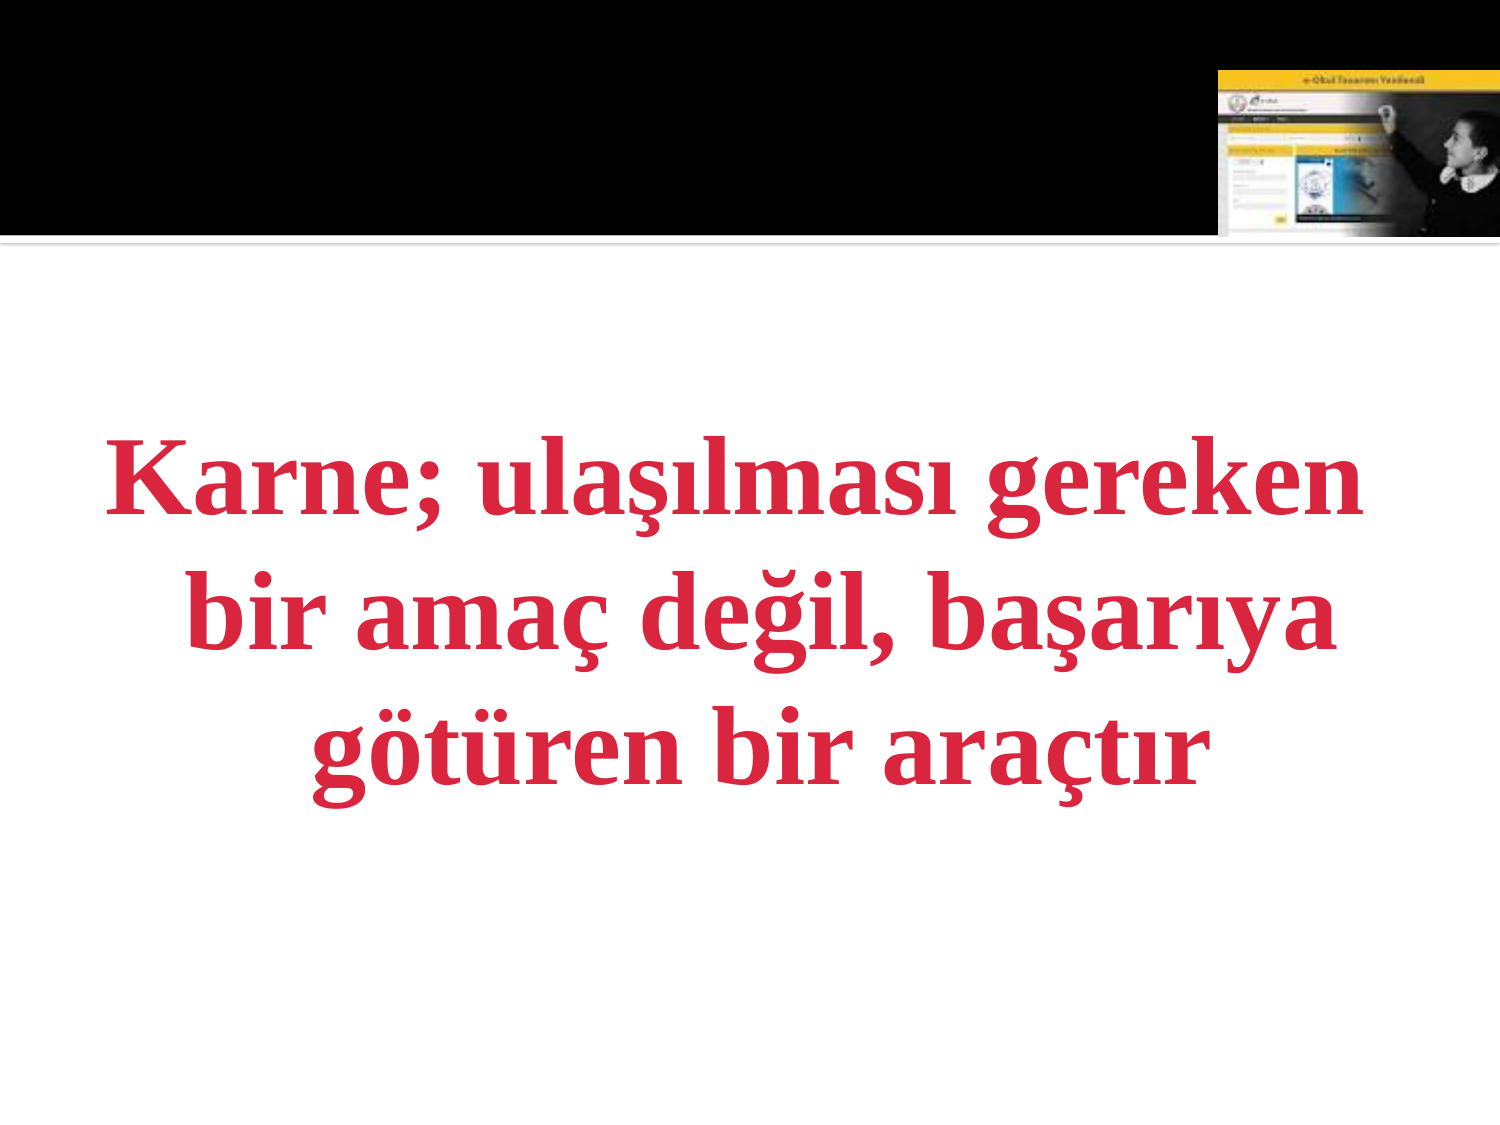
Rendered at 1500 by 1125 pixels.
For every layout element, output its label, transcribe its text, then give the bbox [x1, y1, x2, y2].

picture [1218, 70, 1500, 237]
list Karne; ulaşılması gereken bir amaç değil, başarıya götüren bir araçtır [75, 386, 1383, 1050]
